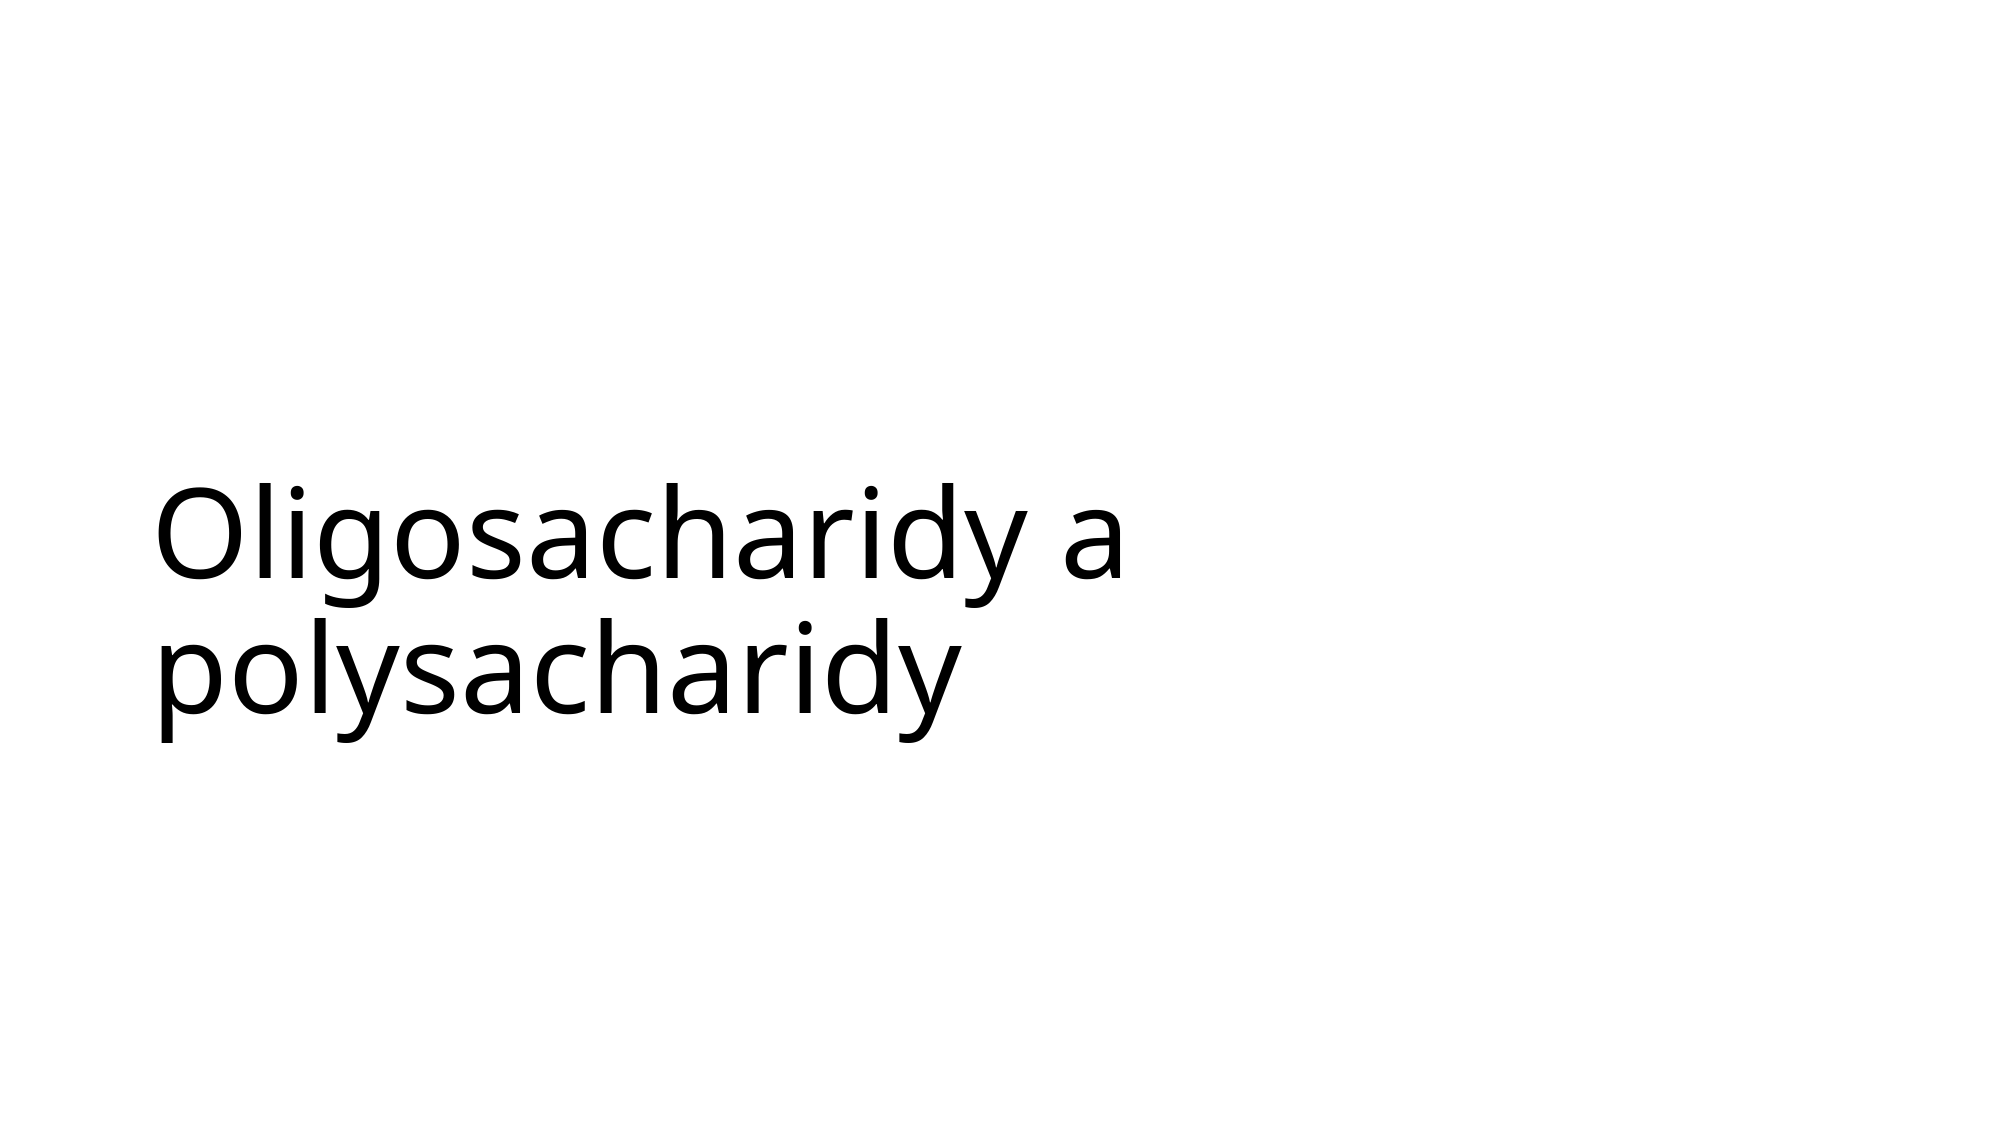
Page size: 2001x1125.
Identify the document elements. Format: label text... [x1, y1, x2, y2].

title Oligosacharidy a polysacharidy [136, 280, 1862, 749]
